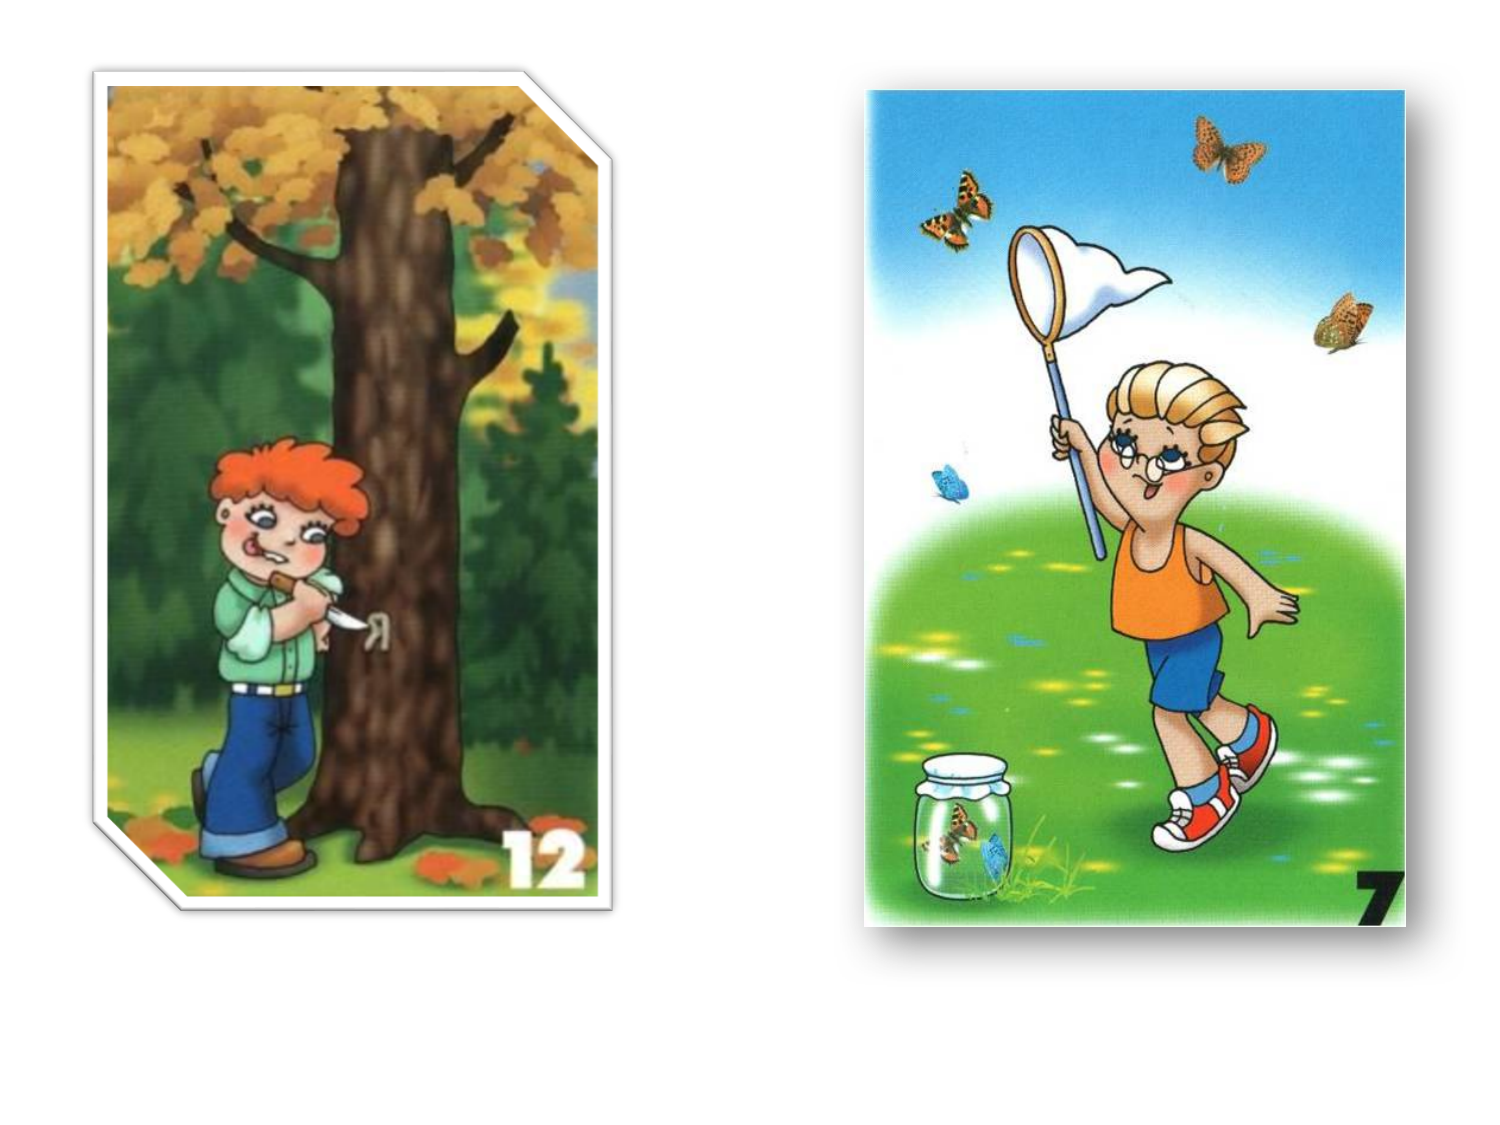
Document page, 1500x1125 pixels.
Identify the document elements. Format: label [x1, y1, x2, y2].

picture [76, 54, 628, 927]
picture [864, 89, 1406, 927]
